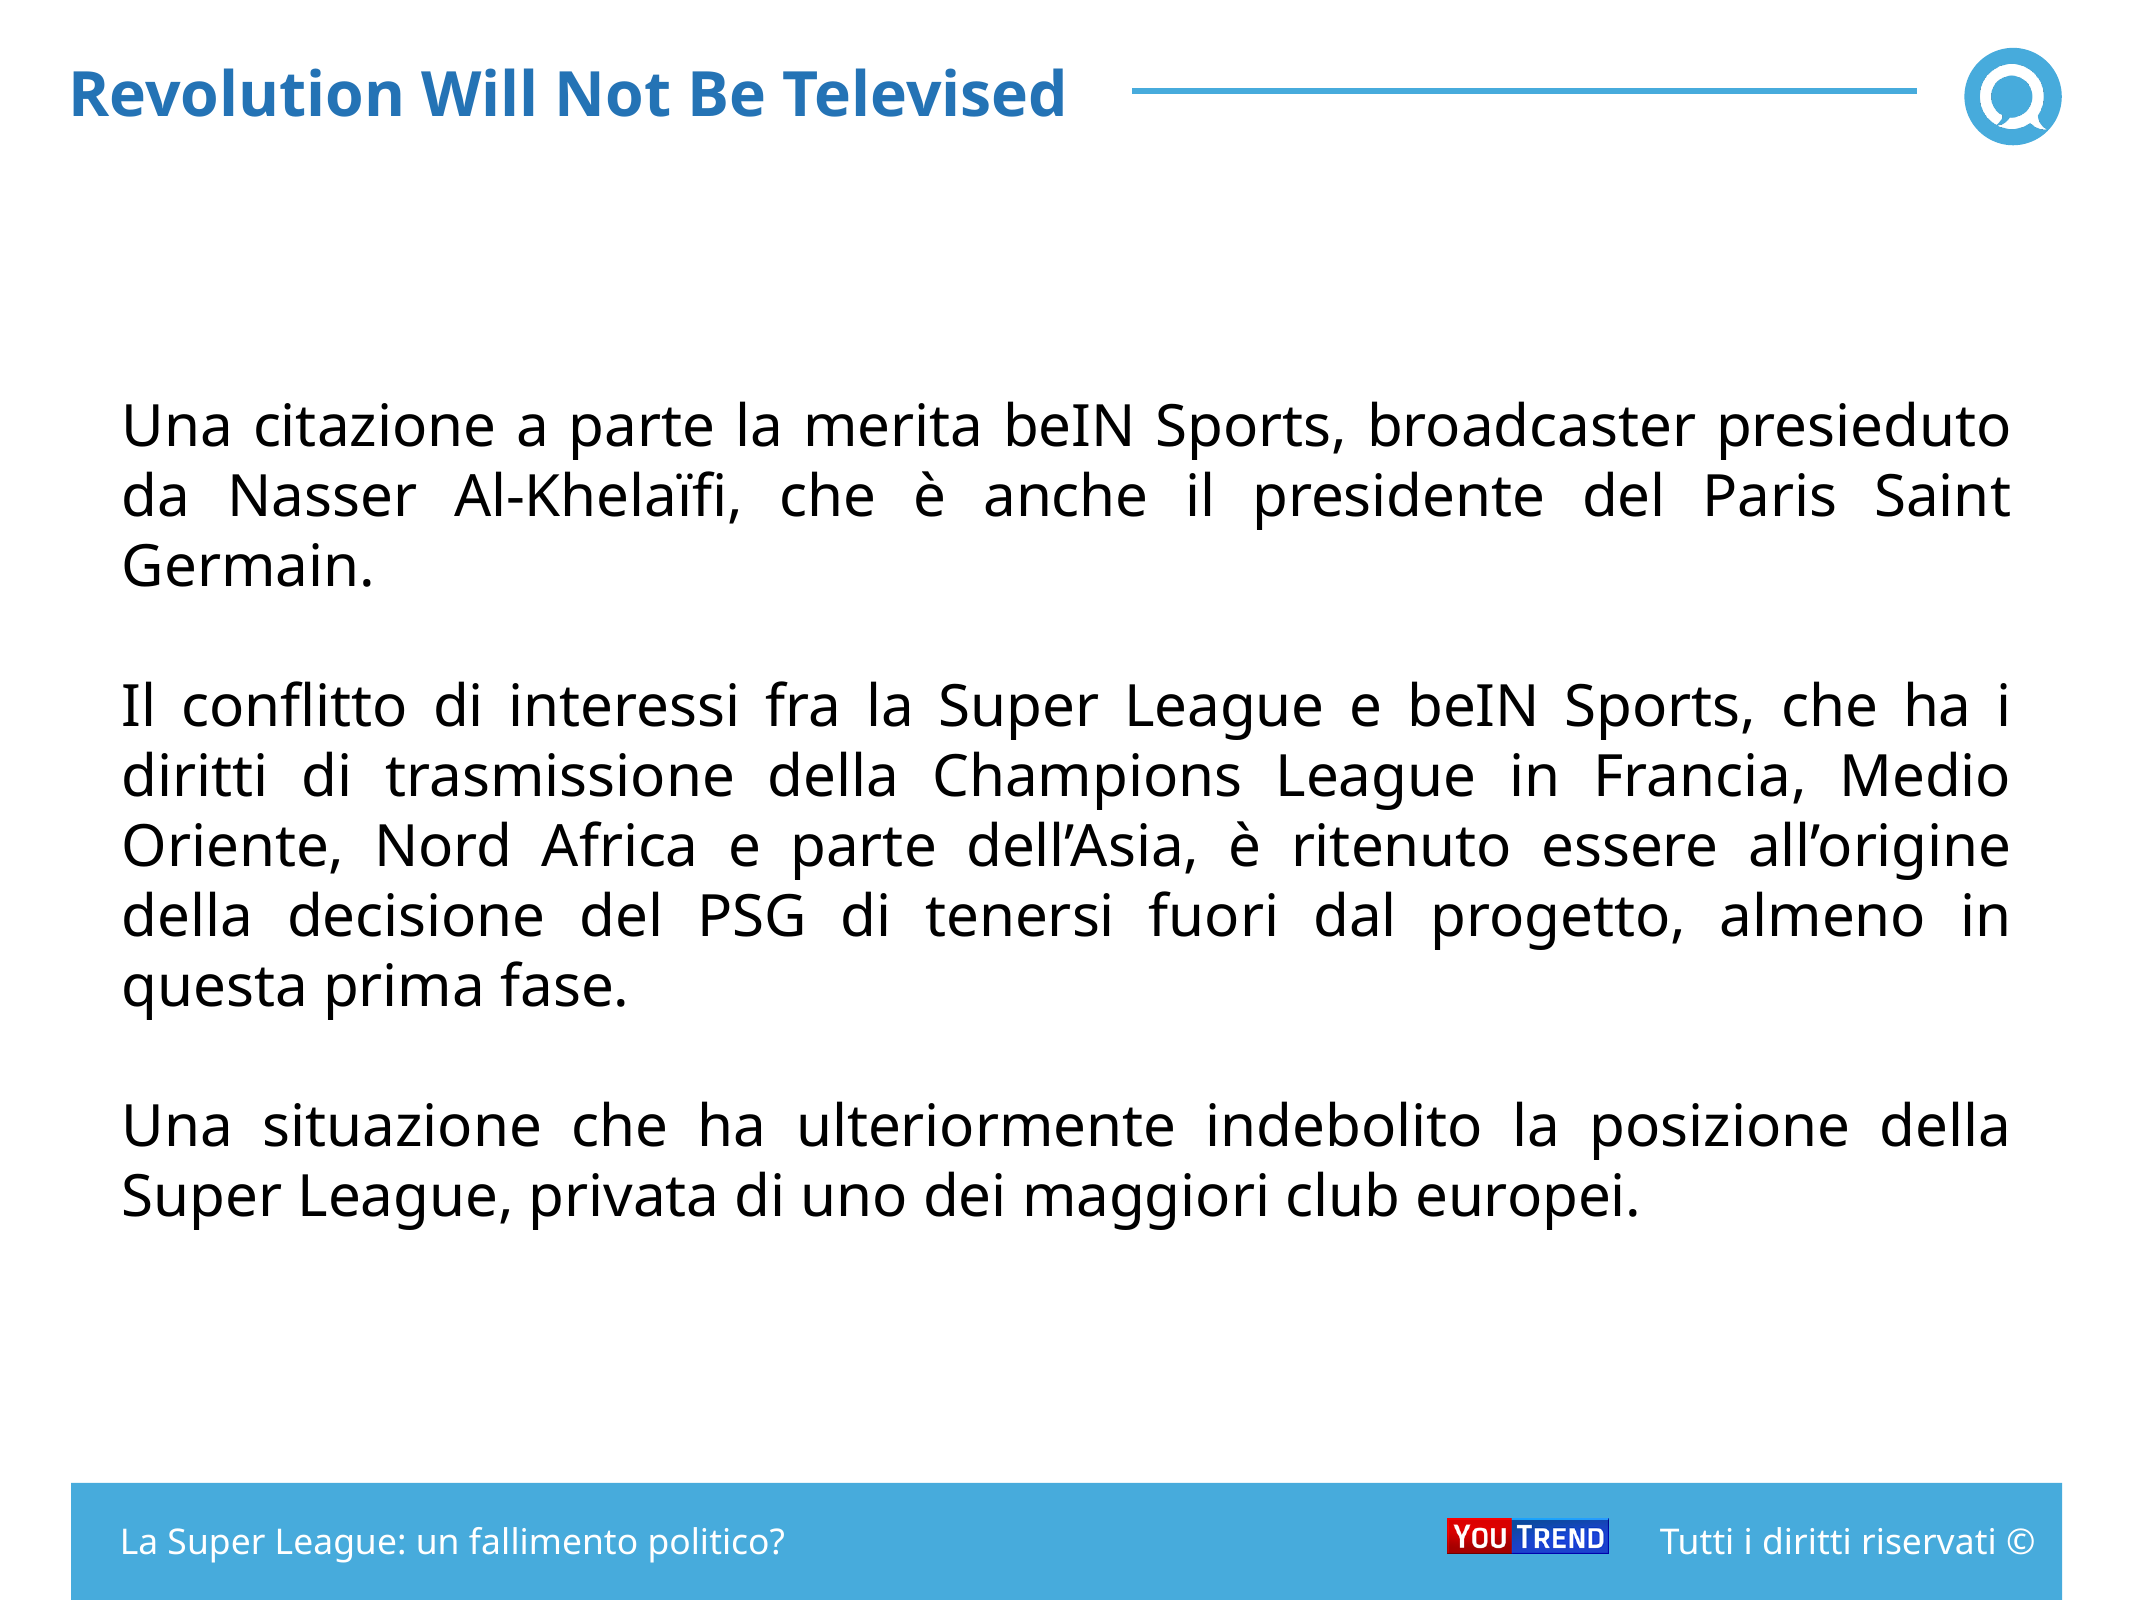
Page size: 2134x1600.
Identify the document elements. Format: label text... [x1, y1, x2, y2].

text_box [1964, 47, 2062, 146]
text_box Una citazione a parte la merita beIN Sports, broadcaster presieduto da Nasser Al-Khelaïfi, che è anche il presidente del Paris Saint Germain. Il conflitto di interessi fra la Super League e beIN Sports, che ha i diritti di trasmissione della Champions League in Francia, Medio Oriente, Nord Africa e parte dell’Asia, è ritenuto essere all’origine della decisione del PSG di tenersi fuori dal progetto, almeno in questa prima fase. Una situazione che ha ulteriormente indebolito la posizione della Super League, privata di uno dei maggiori club europei. [114, 380, 2019, 1236]
text_box La Super League: un fallimento politico? [111, 1515, 795, 1571]
text_box Tutti i diritti riservati © [1651, 1515, 2044, 1571]
text_box Revolution Will Not Be Televised [59, 54, 1244, 139]
picture [1447, 1518, 1609, 1555]
text_box [71, 1482, 2063, 1600]
